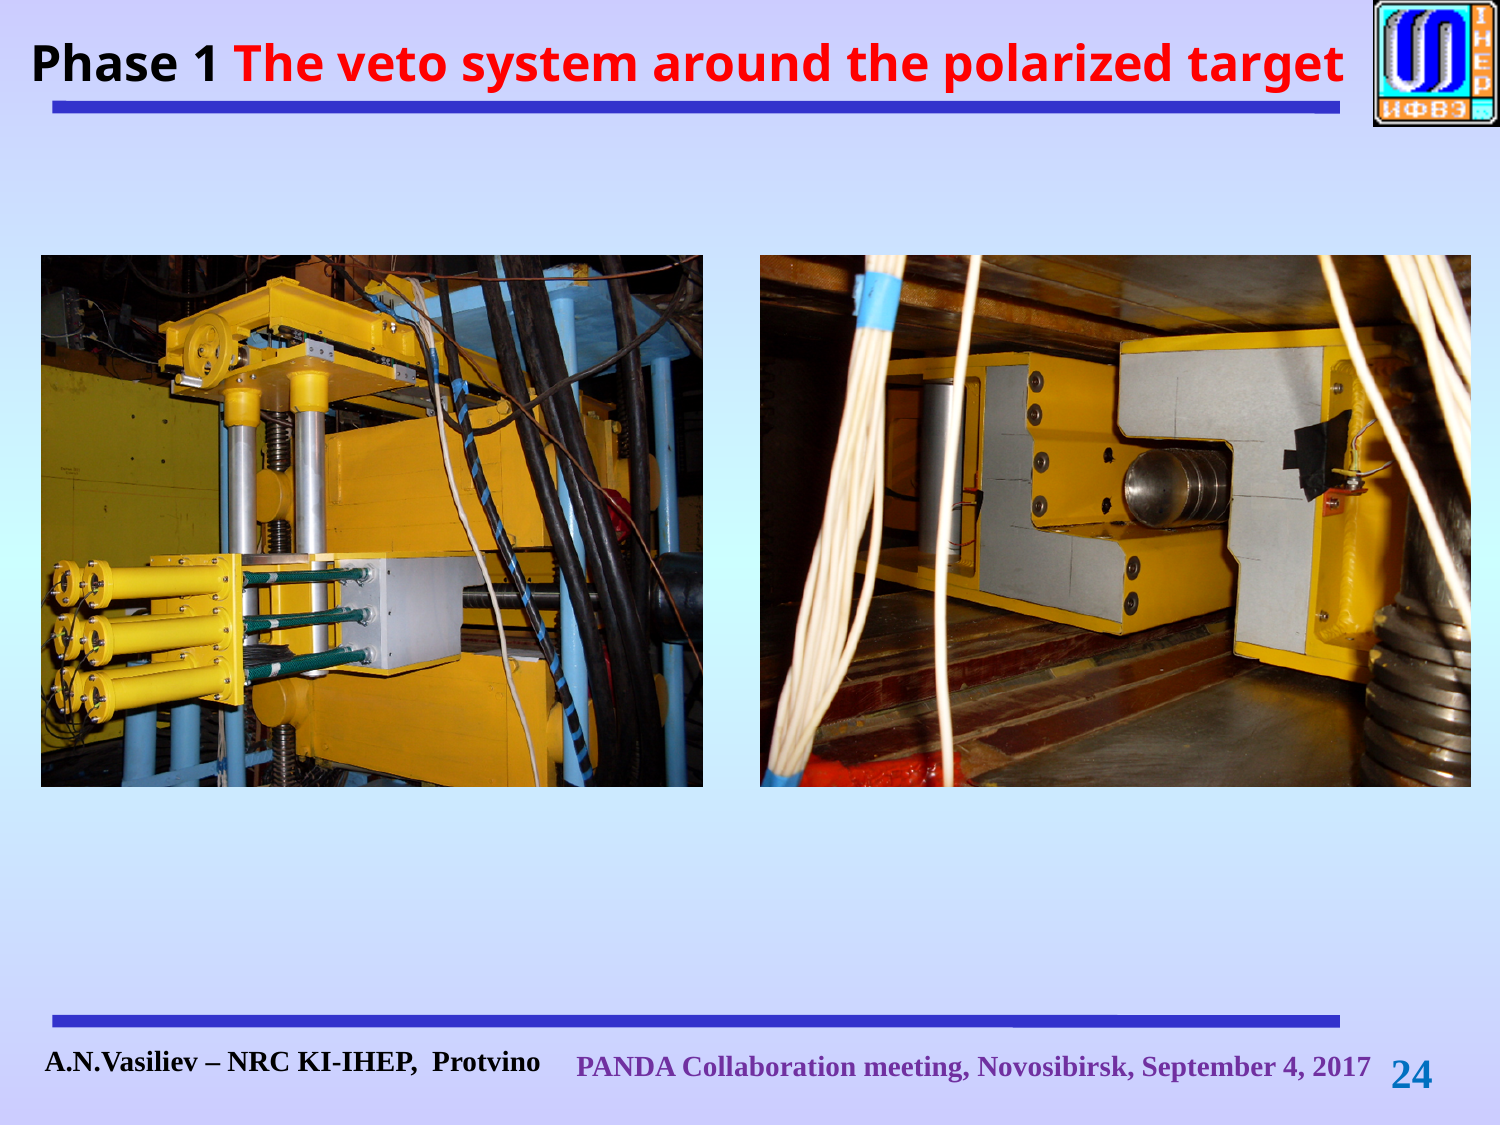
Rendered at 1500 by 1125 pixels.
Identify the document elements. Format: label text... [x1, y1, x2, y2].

picture [760, 255, 1471, 788]
title Phase 1 The veto system around the polarized target [0, 19, 1376, 104]
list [41, 255, 703, 788]
text_box 24 [1375, 971, 1471, 1105]
picture [1373, 0, 1500, 127]
